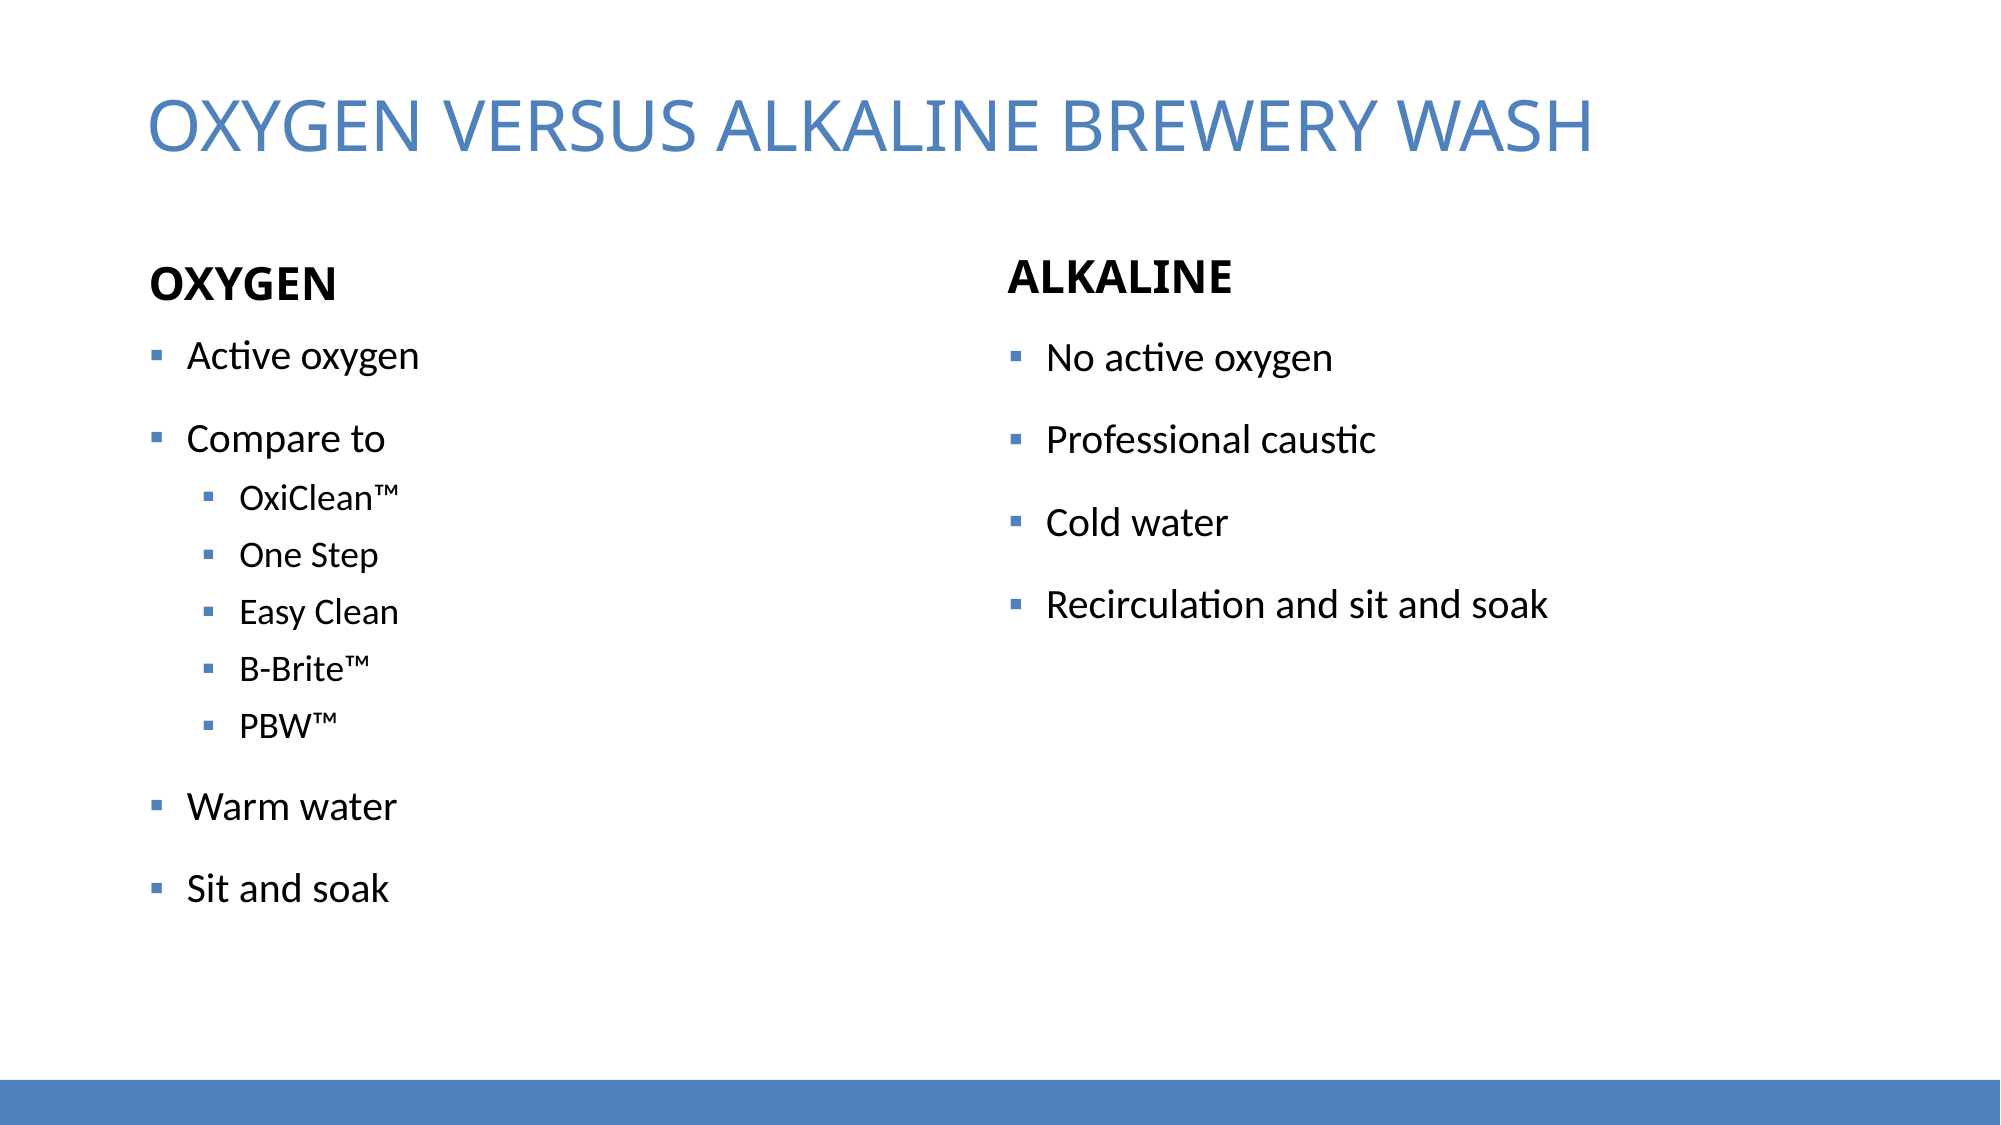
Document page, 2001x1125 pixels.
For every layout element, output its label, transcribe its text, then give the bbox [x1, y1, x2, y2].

list No active oxygen Professional caustic Cold water Recirculation and sit and soak [986, 328, 1725, 934]
list Active oxygen Compare to OxiClean™ One Step Easy Clean B-Brite™ PBW™ Warm water Sit and soak [126, 326, 865, 932]
list Alkaline [992, 198, 1731, 312]
list OXYGEN [133, 205, 872, 318]
title Oxygen versus alkaline brewery wash [131, 75, 1750, 175]
